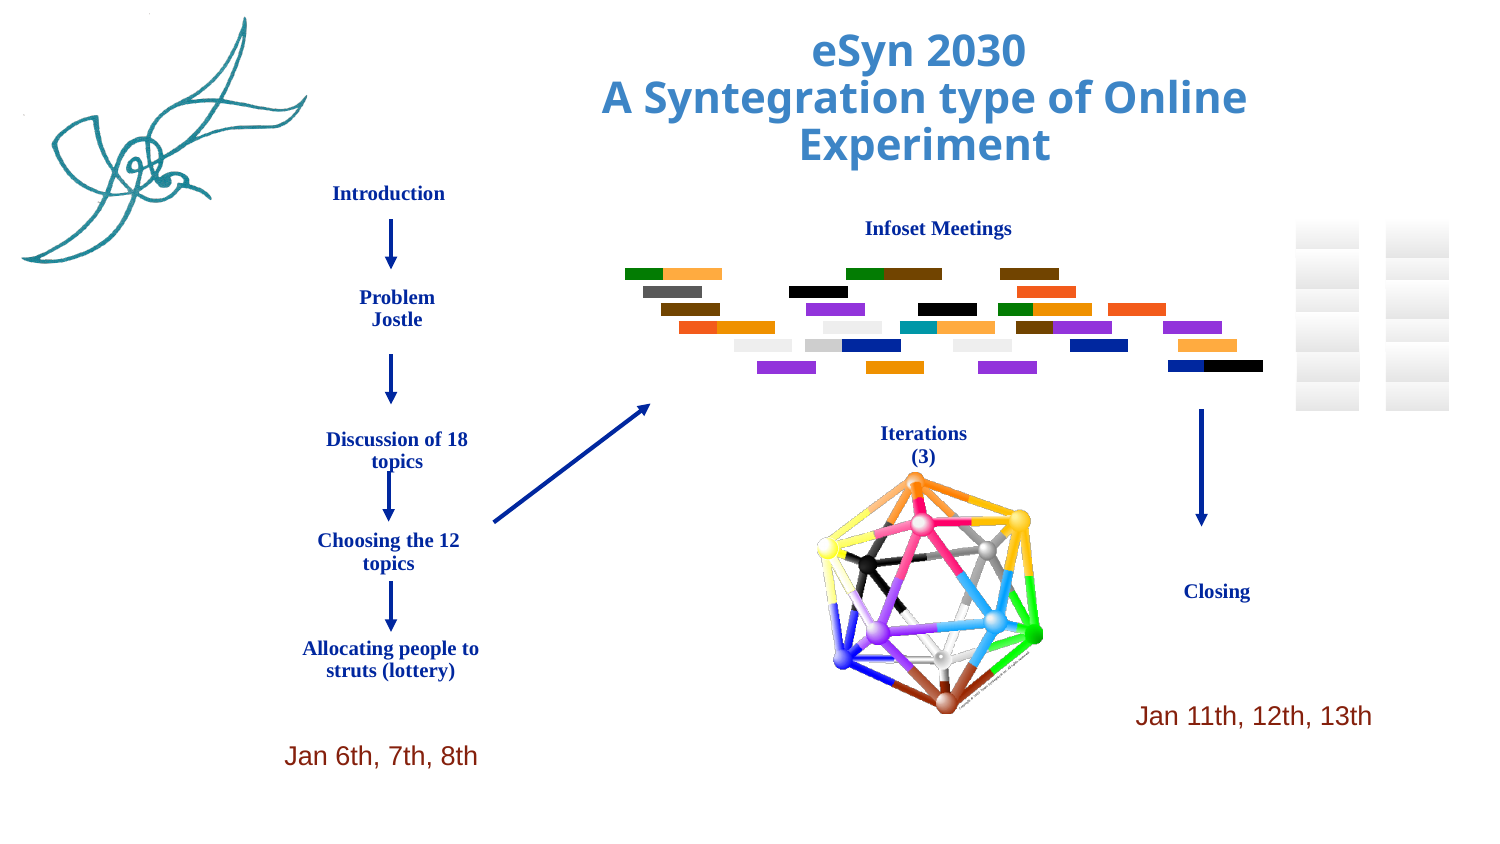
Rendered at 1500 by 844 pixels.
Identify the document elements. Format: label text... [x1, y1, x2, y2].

text_box Jan 11th, 12th, 13th [1120, 682, 1407, 775]
text_box Choosing the 12 topics [279, 524, 498, 558]
text_box Allocating people to struts (lottery) [281, 631, 501, 682]
text_box Introduction [300, 176, 477, 236]
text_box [493, 403, 651, 523]
text_box Jan 6th, 7th, 8th [245, 723, 532, 815]
text_box Discussion of 18 topics [288, 422, 488, 473]
text_box eSyn 2030 A Syntegration type of Online Experiment [483, 22, 1366, 179]
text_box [1295, 218, 1450, 412]
picture [0, 0, 334, 334]
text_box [624, 212, 1276, 714]
text_box Problem Jostle [321, 280, 474, 315]
